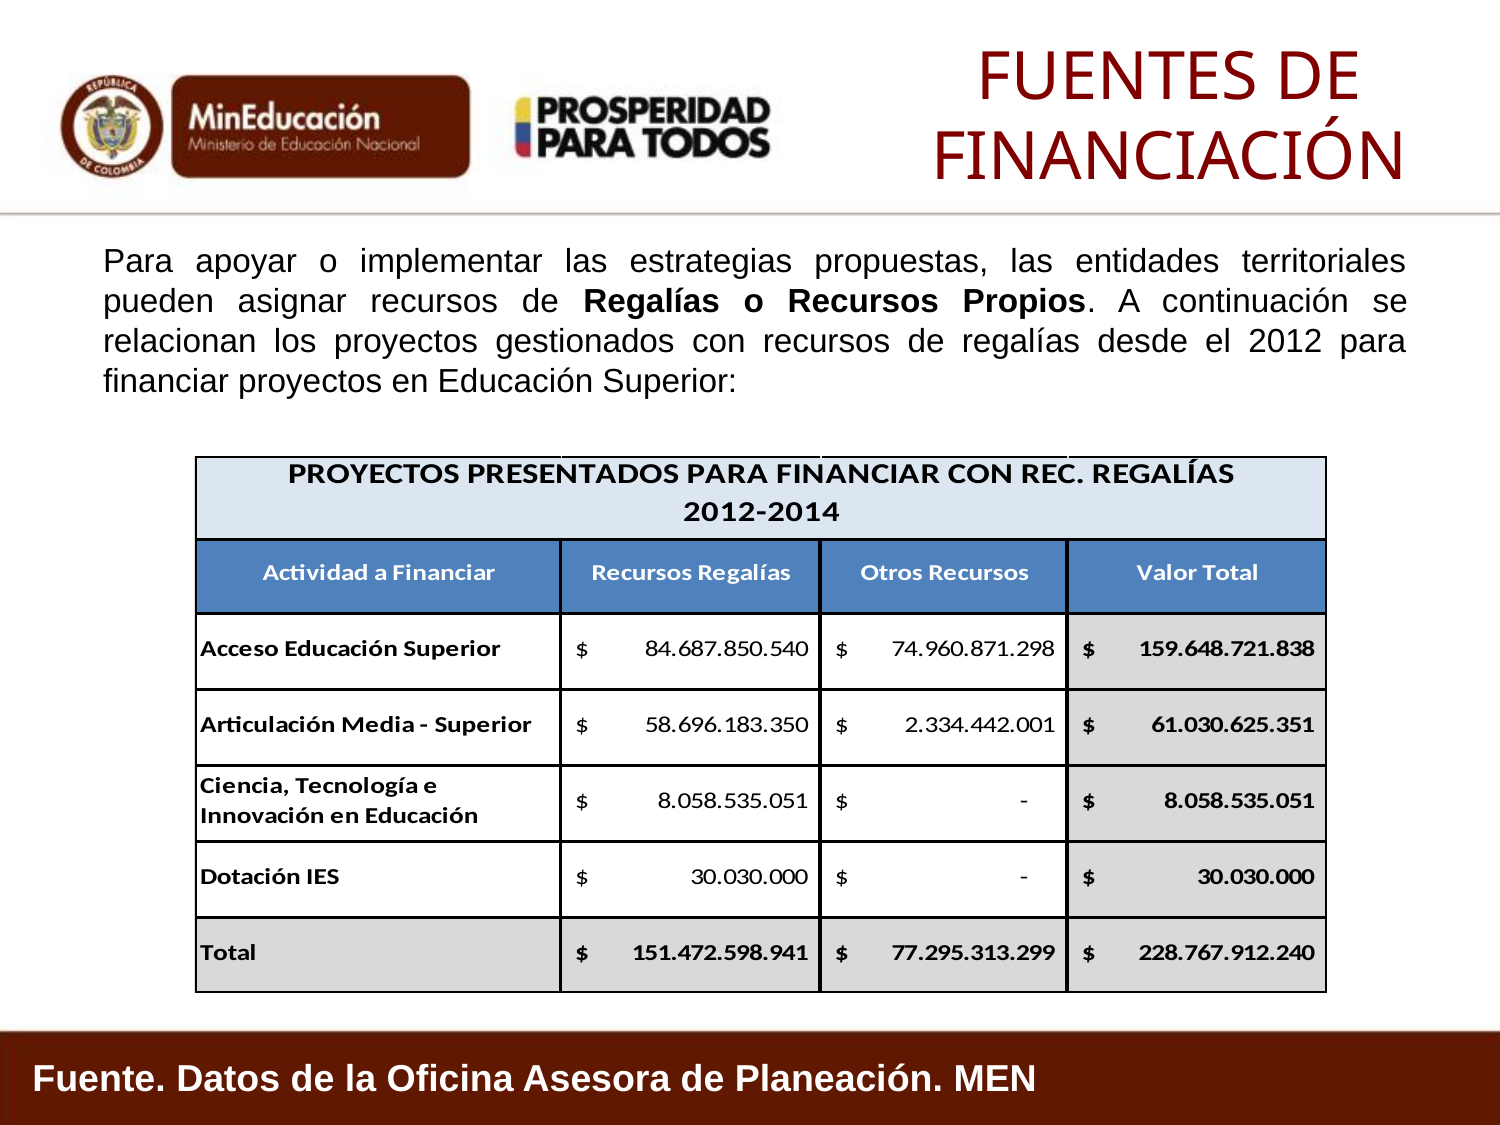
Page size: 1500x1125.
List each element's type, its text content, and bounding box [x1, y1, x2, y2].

text_box FUENTES DE FINANCIACIÓN [844, 66, 1494, 159]
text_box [194, 455, 1330, 995]
picture [0, 0, 1500, 1125]
text_box Para apoyar o implementar las estrategias propuestas, las entidades territoriales pueden asignar recursos de Regalías o Recursos Propios. A continuación se relacionan los proyectos gestionados con recursos de regalías desde el 2012 para financiar proyectos en Educación Superior: [88, 231, 1424, 407]
text_box Fuente. Datos de la Oficina Asesora de Planeación. MEN [17, 1046, 1075, 1107]
